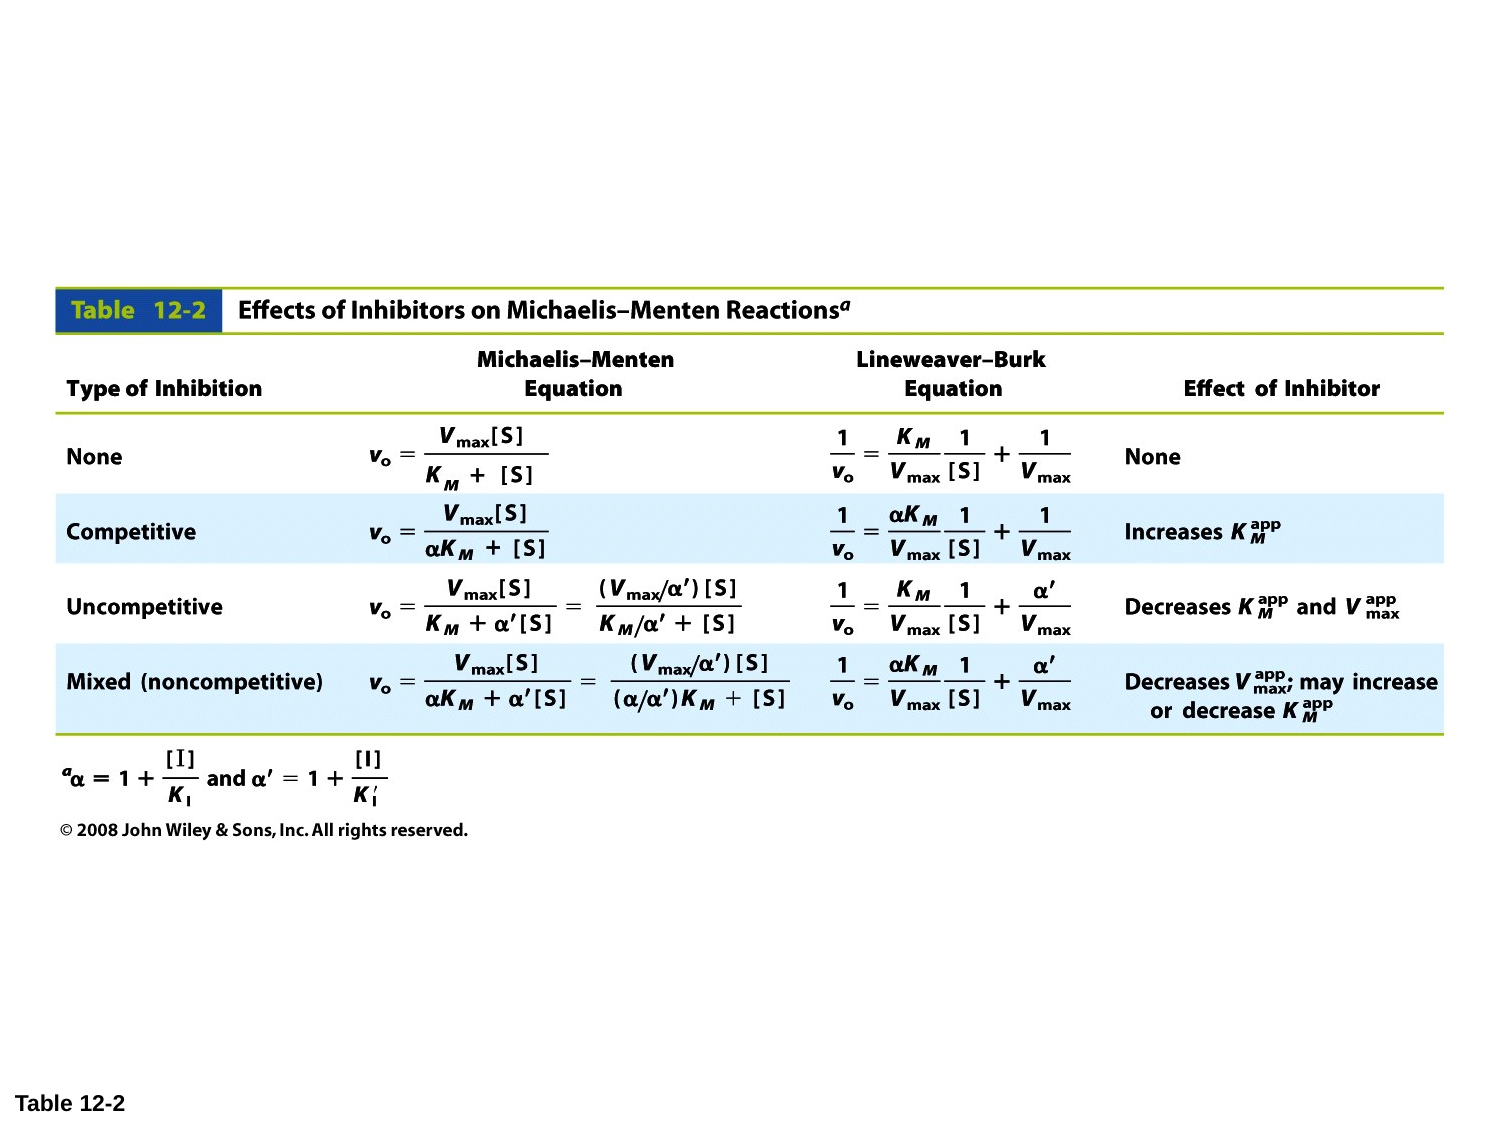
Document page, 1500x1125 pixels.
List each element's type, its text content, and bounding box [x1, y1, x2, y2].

text_box Table 12-2 [0, 1081, 1500, 1124]
picture [49, 281, 1450, 845]
